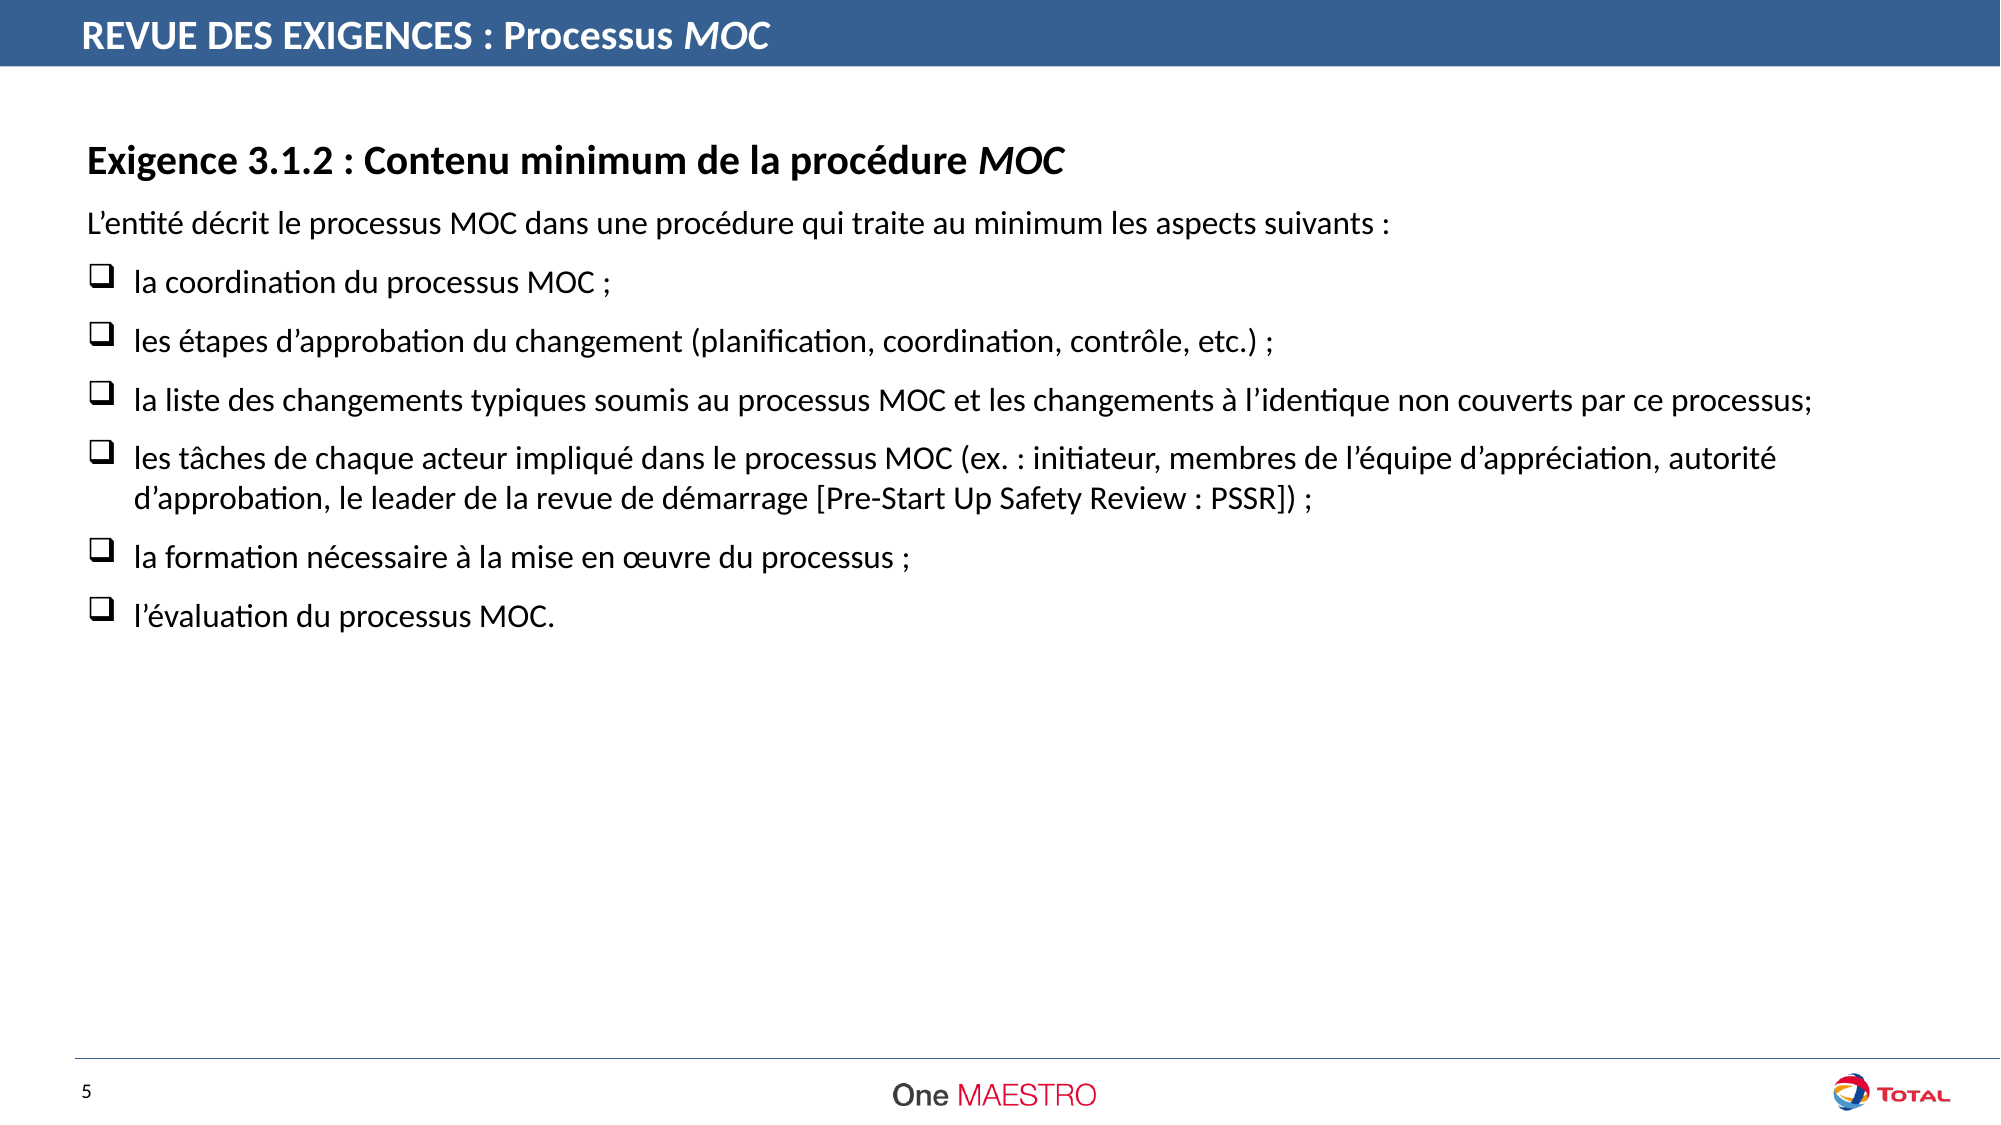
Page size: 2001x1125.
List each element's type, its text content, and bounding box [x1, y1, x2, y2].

list REVUE DES EXIGENCES : Processus MOC [66, 0, 1638, 67]
picture [1826, 1065, 1957, 1118]
picture [893, 1083, 1096, 1106]
text_box Exigence 3.1.2 : Contenu minimum de la procédure MOC L’entité décrit le processus MOC dans une procédure qui traite au minimum les aspects suivants : la coordination du processus MOC ; les étapes d’approbation du changement (planification, coordination, contrôle, etc.) ; la liste des changements typiques soumis au processus MOC et les changements à l’identique non couverts par ce processus; les tâches de chaque acteur impliqué dans le processus MOC (ex. : initiateur, membres de l’équipe d’appréciation, autorité d’approbation, le leader de la revue de démarrage [Pre-Start Up Safety Review : PSSR]) ; la formation nécessaire à la mise en œuvre du processus ; l’évaluation du processus MOC. [72, 125, 1931, 965]
